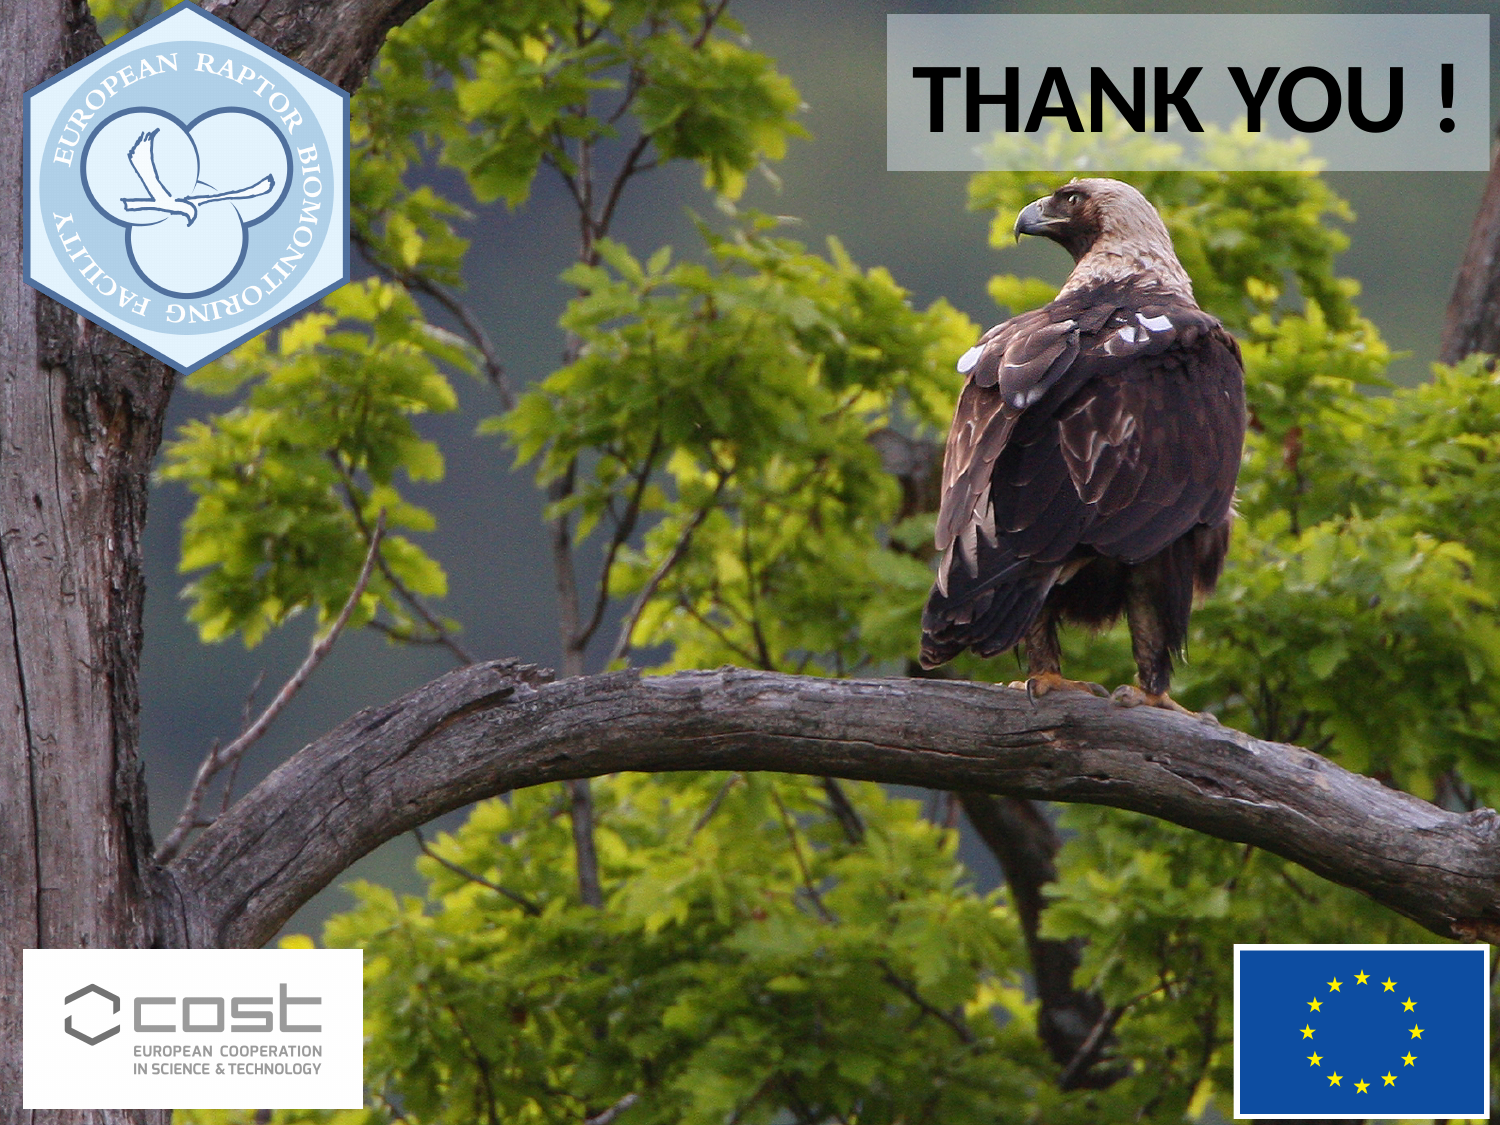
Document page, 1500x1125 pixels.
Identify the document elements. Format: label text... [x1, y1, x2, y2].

picture [0, 0, 1500, 1125]
title THANK YOU ! [887, 14, 1490, 171]
